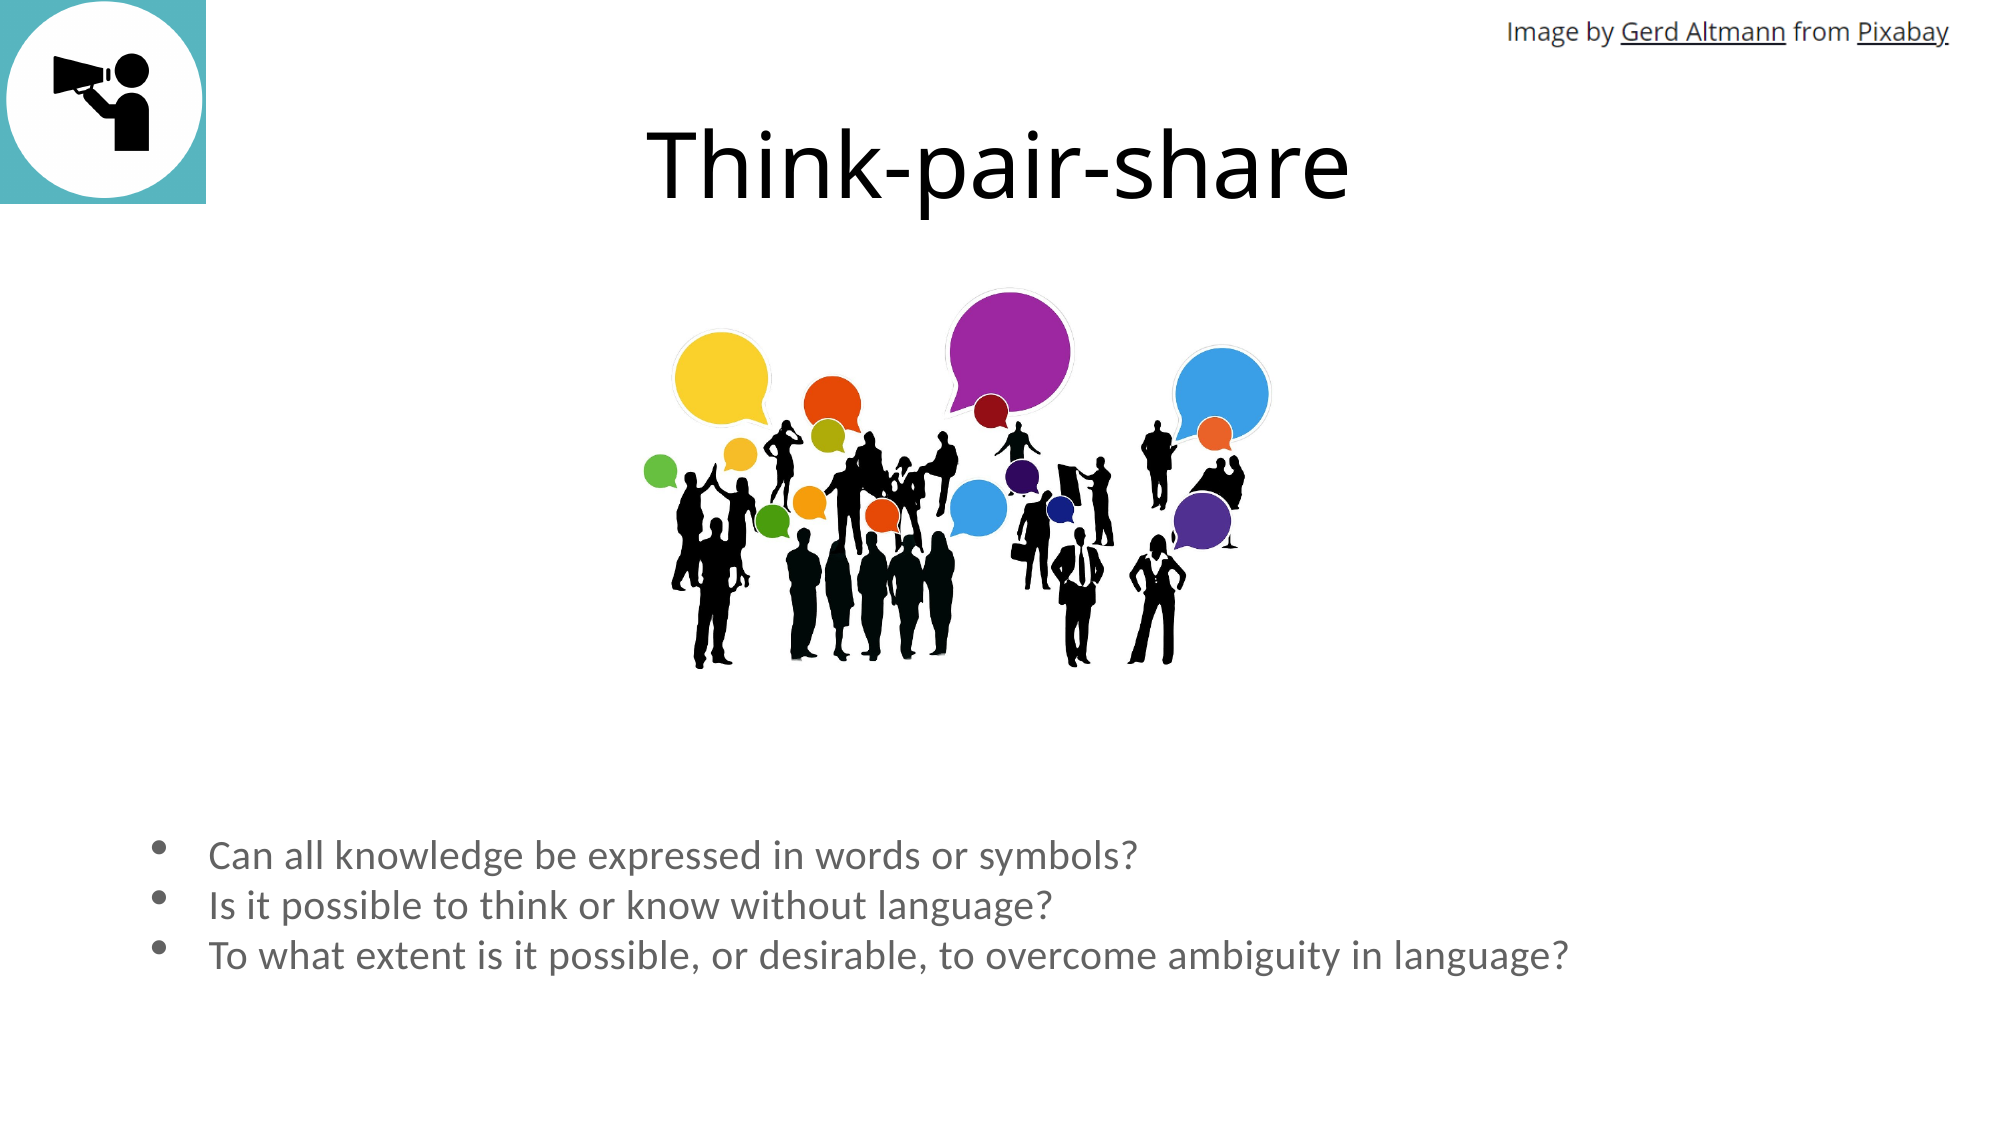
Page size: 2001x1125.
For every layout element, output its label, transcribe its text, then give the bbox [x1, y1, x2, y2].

title Think-pair-share [137, 59, 1863, 278]
picture [0, 0, 206, 204]
text_box Can all knowledge be expressed in words or symbols? Is it possible to think or know without language? To what extent is it possible, or desirable, to overcome ambiguity in language? [137, 820, 1664, 1048]
picture [1498, 16, 1982, 57]
picture [606, 266, 1278, 686]
